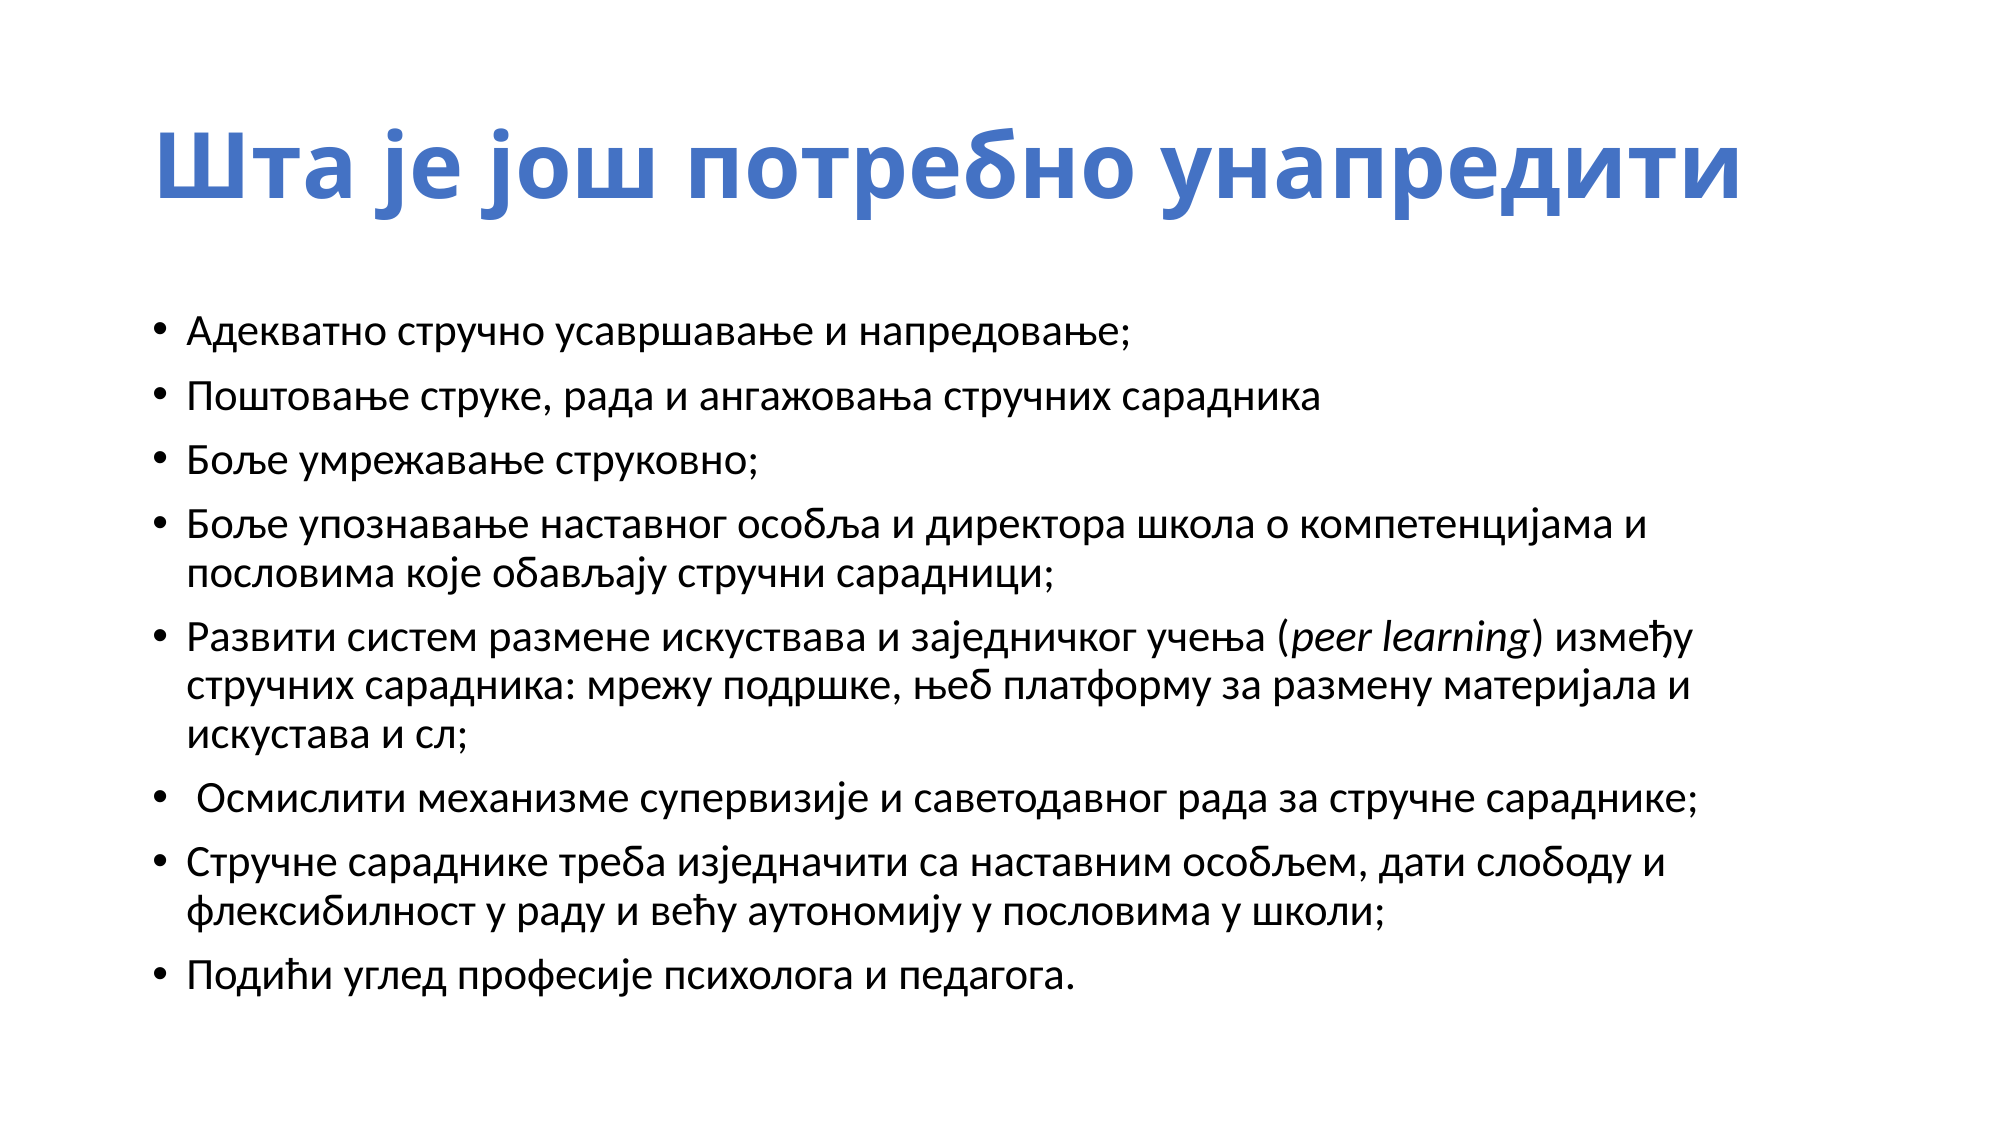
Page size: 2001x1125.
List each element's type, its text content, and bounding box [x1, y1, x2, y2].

list Адекватно стручно усавршавање и напредовање; Поштовање струке, рада и ангажовања стручних сарадника Боље умрежавање струковно; Боље упознавање наставног особља и директора школа о компетенцијама и пословима које обављају стручни сарадници; Развити систем размене искуствава и заједничког учења (peer learning) између стручних сарадника: мрежу подршке, њеб платформу за размену материјала и искустава и сл; Осмислити механизме супервизије и саветодавног рада за стручне сараднике; Стручне сараднике треба изједначити са наставним особљем, дати слободу и флексибилност у раду и већу аутономију у пословима у школи; Подићи углед професије психолога и педагога. [137, 299, 1863, 1014]
title Шта је још потребно унапредити [137, 59, 1863, 278]
